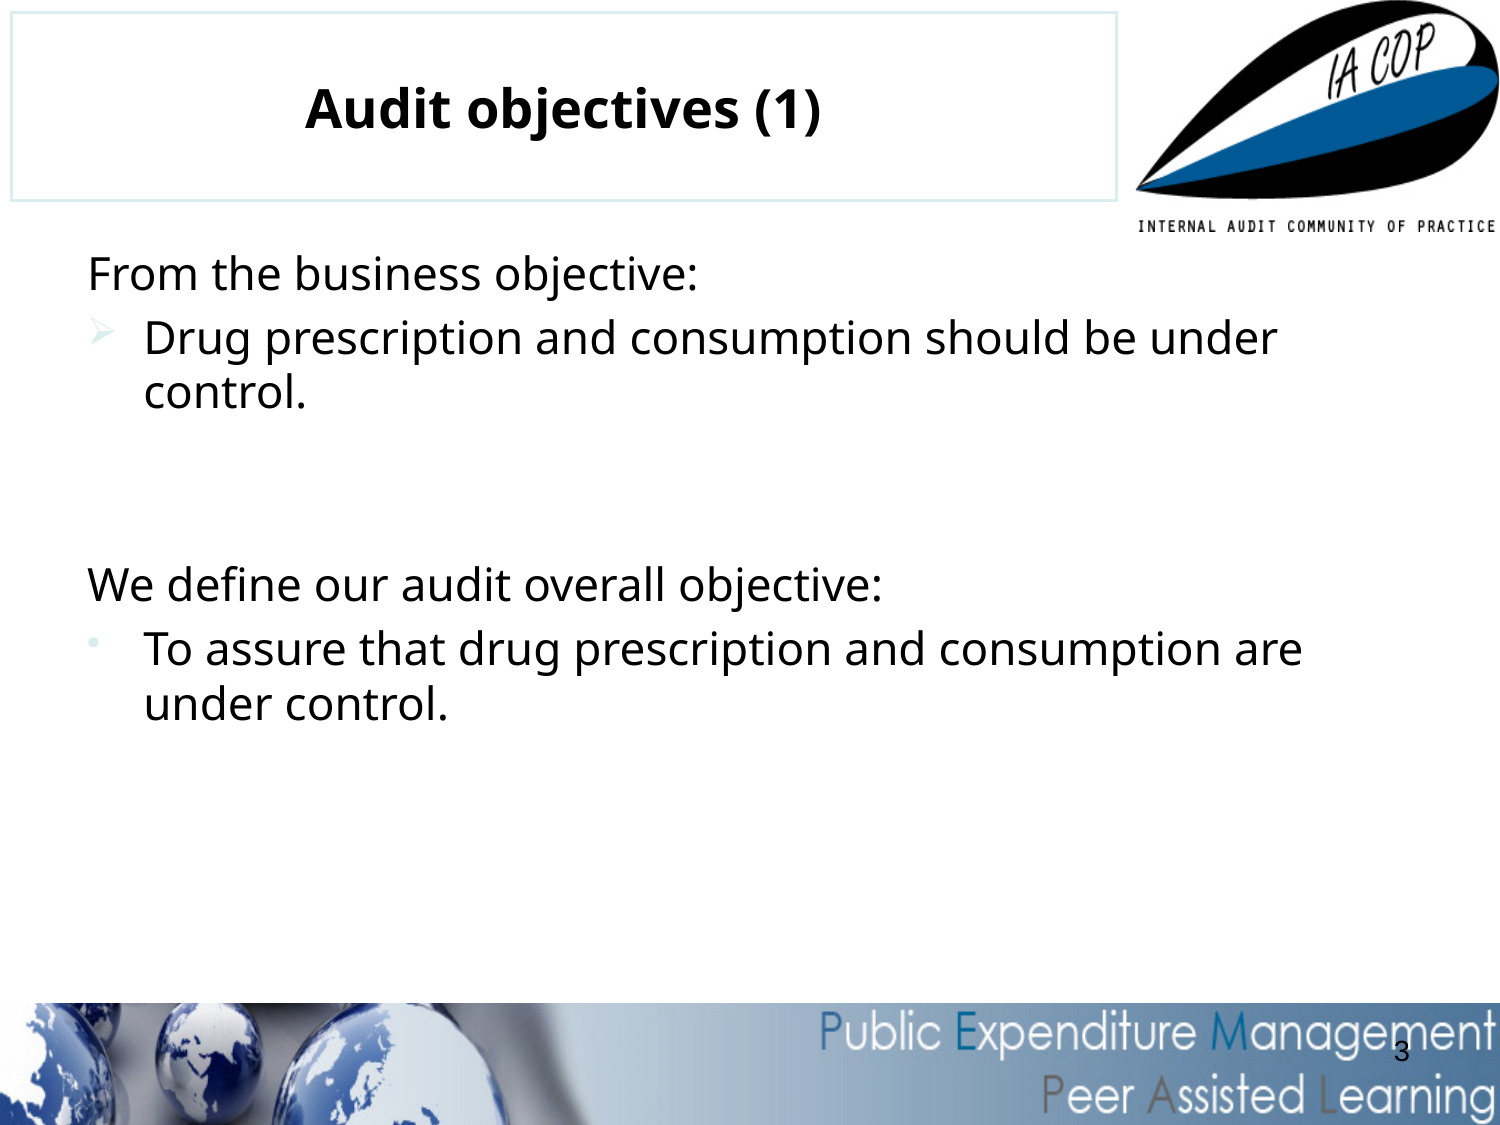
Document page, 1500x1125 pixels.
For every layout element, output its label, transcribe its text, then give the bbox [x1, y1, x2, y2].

title Audit objectives (1) [10, 11, 1118, 202]
picture [1135, 0, 1500, 232]
list From the business objective: Drug prescription and consumption should be under control. We define our audit overall objective: To assure that drug prescription and consumption are under control. [71, 172, 1423, 988]
picture [0, 1003, 1500, 1125]
slide_number 3 [1074, 1024, 1426, 1103]
